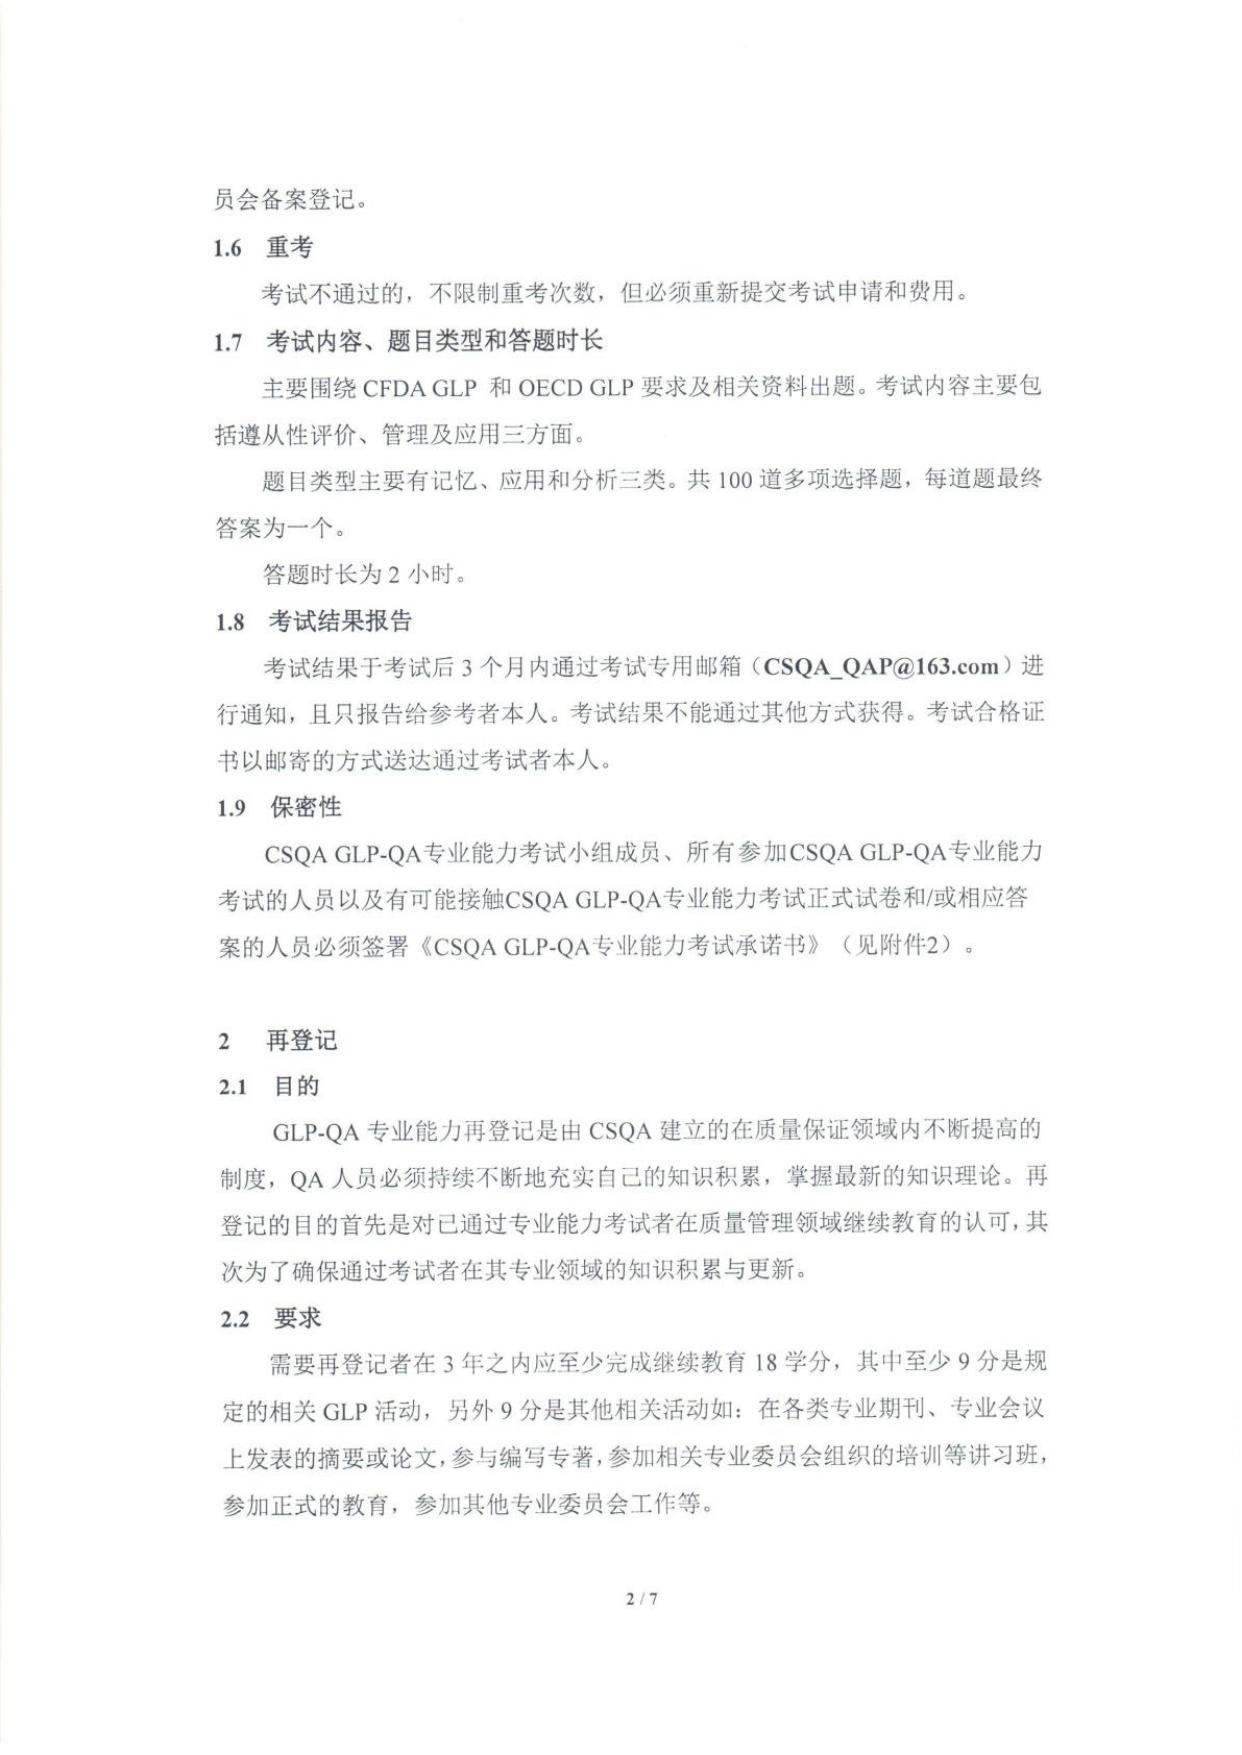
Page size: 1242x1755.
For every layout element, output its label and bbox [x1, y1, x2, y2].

text_box [0, 0, 1241, 1755]
